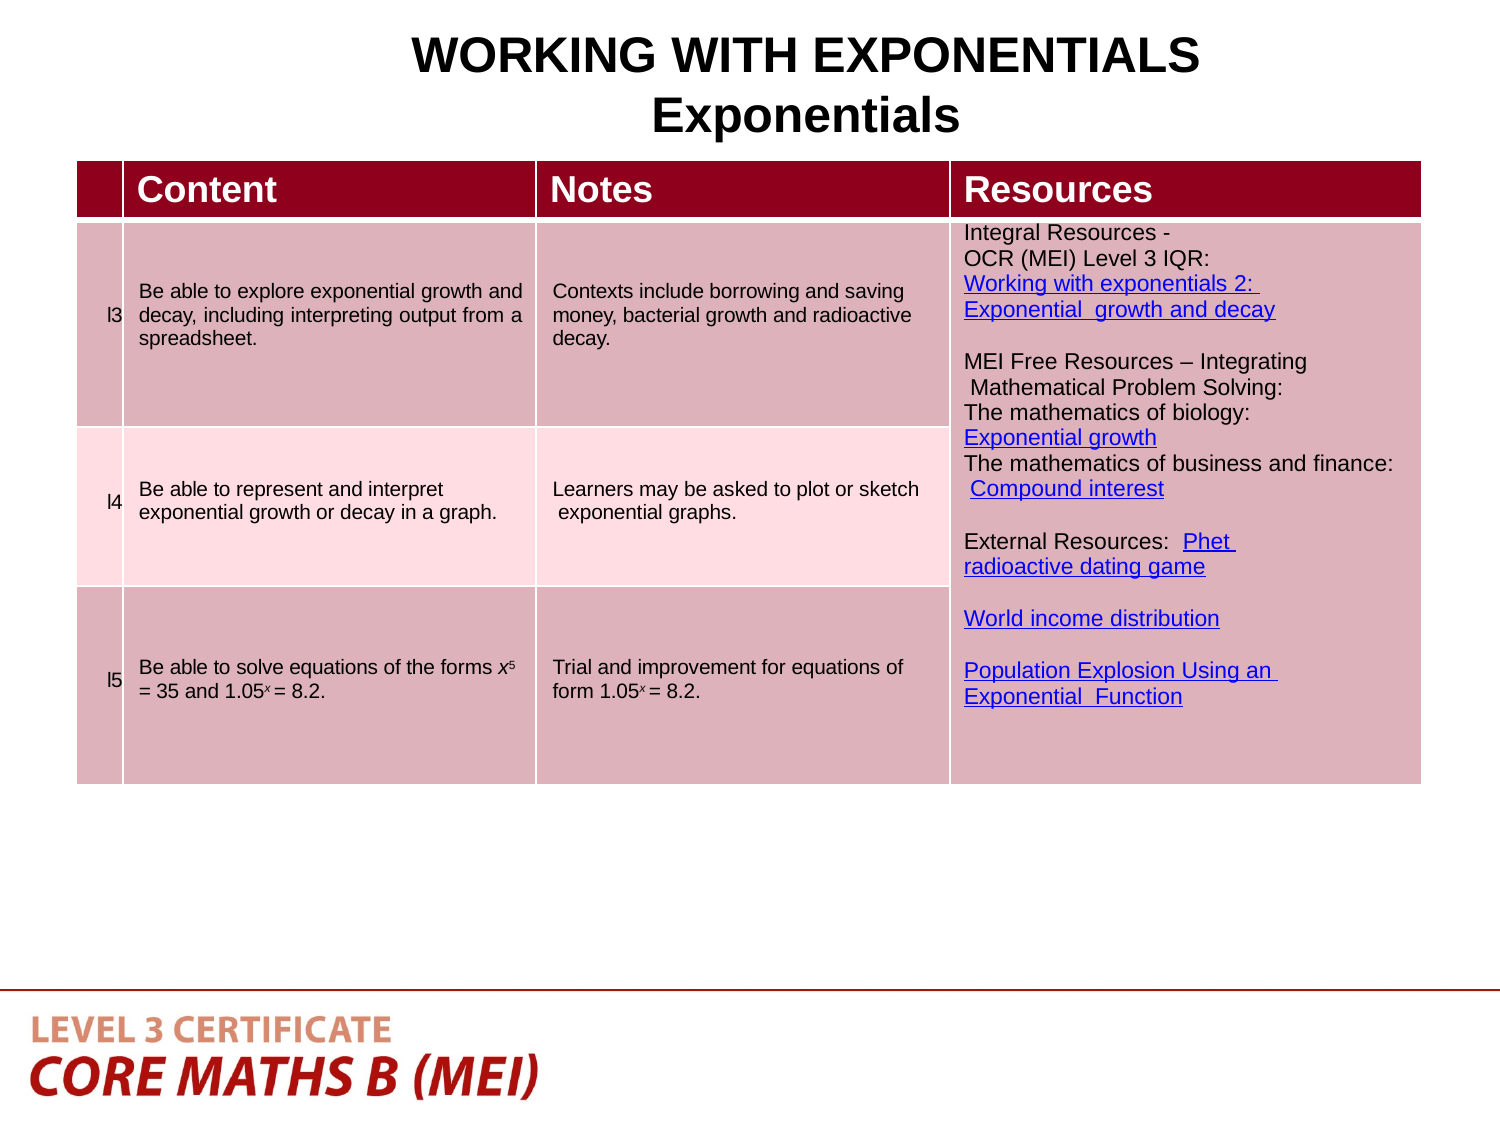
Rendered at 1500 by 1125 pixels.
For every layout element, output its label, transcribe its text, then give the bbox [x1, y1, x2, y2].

table_cell l4 [77, 428, 122, 585]
table_cell Contexts include borrowing and saving money, bacterial growth and radioactive decay. [537, 223, 949, 426]
table_header Resources [951, 161, 1421, 217]
picture [0, 989, 1500, 1125]
table_header [77, 161, 122, 217]
table_cell Be able to explore exponential growth and decay, including interpreting output from a spreadsheet. [124, 223, 535, 426]
table_header Content [124, 161, 535, 217]
table_header Notes [537, 161, 949, 217]
table_cell Learners may be asked to plot or sketch exponential graphs. [537, 428, 949, 585]
text_box WORKING WITH EXPONENTIALS Exponentials [362, 21, 1250, 143]
table_cell l5 [77, 587, 122, 784]
table_cell Integral Resources - OCR (MEI) Level 3 IQR: Working with exponentials 2: Exponential growth and decay MEI Free Resources – Integrating Mathematical Problem Solving: The mathematics of biology: Exponential growth The mathematics of business and finance: Compound interest External Resources: Phet radioactive dating game World income distribution Population Explosion Using an Exponential Function [951, 223, 1421, 784]
table_cell Be able to solve equations of the forms x5 = 35 and 1.05x = 8.2. [124, 587, 535, 784]
table_cell l3 [77, 223, 122, 426]
table_cell Trial and improvement for equations of form 1.05x = 8.2. [537, 587, 949, 784]
table_cell Be able to represent and interpret exponential growth or decay in a graph. [124, 428, 535, 585]
